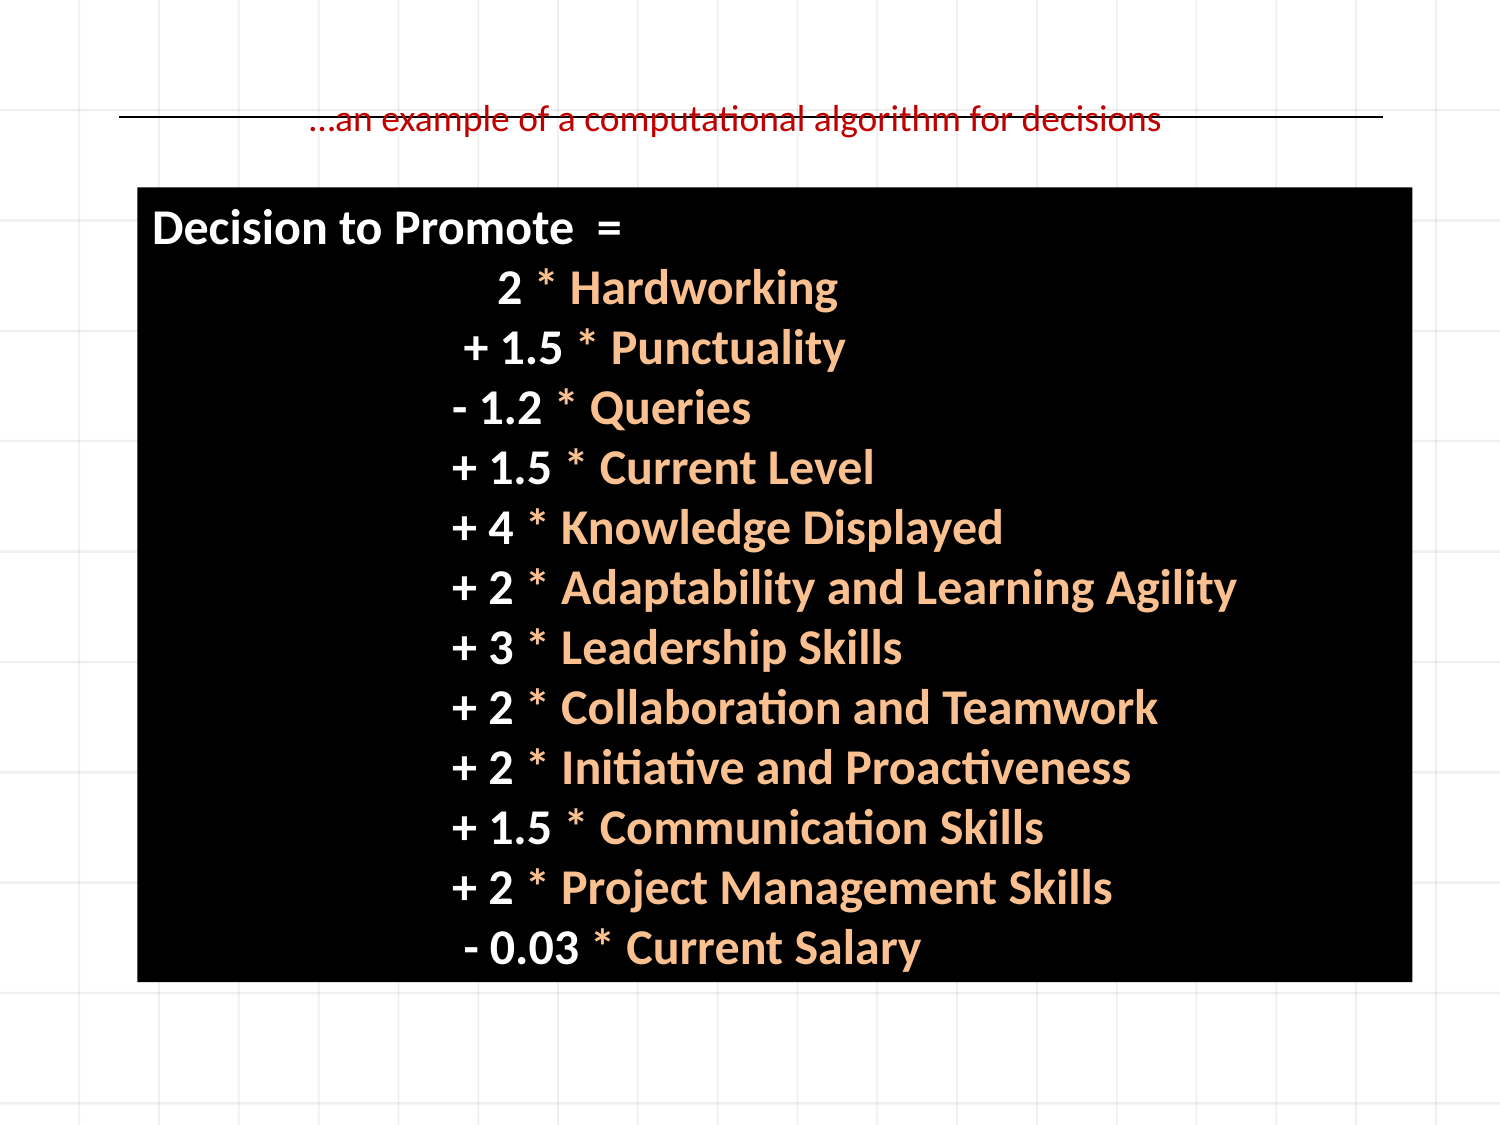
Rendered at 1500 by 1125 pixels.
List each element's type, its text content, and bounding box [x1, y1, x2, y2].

text_box Decision to Promote = 2 * Hardworking + 1.5 * Punctuality - 1.2 * Queries + 1.5 * Current Level + 4 * Knowledge Displayed + 2 * Adaptability and Learning Agility + 3 * Leadership Skills + 2 * Collaboration and Teamwork + 2 * Initiative and Proactiveness + 1.5 * Communication Skills + 2 * Project Management Skills - 0.03 * Current Salary [137, 187, 1413, 983]
text_box …an example of a computational algorithm for decisions [294, 86, 1178, 147]
